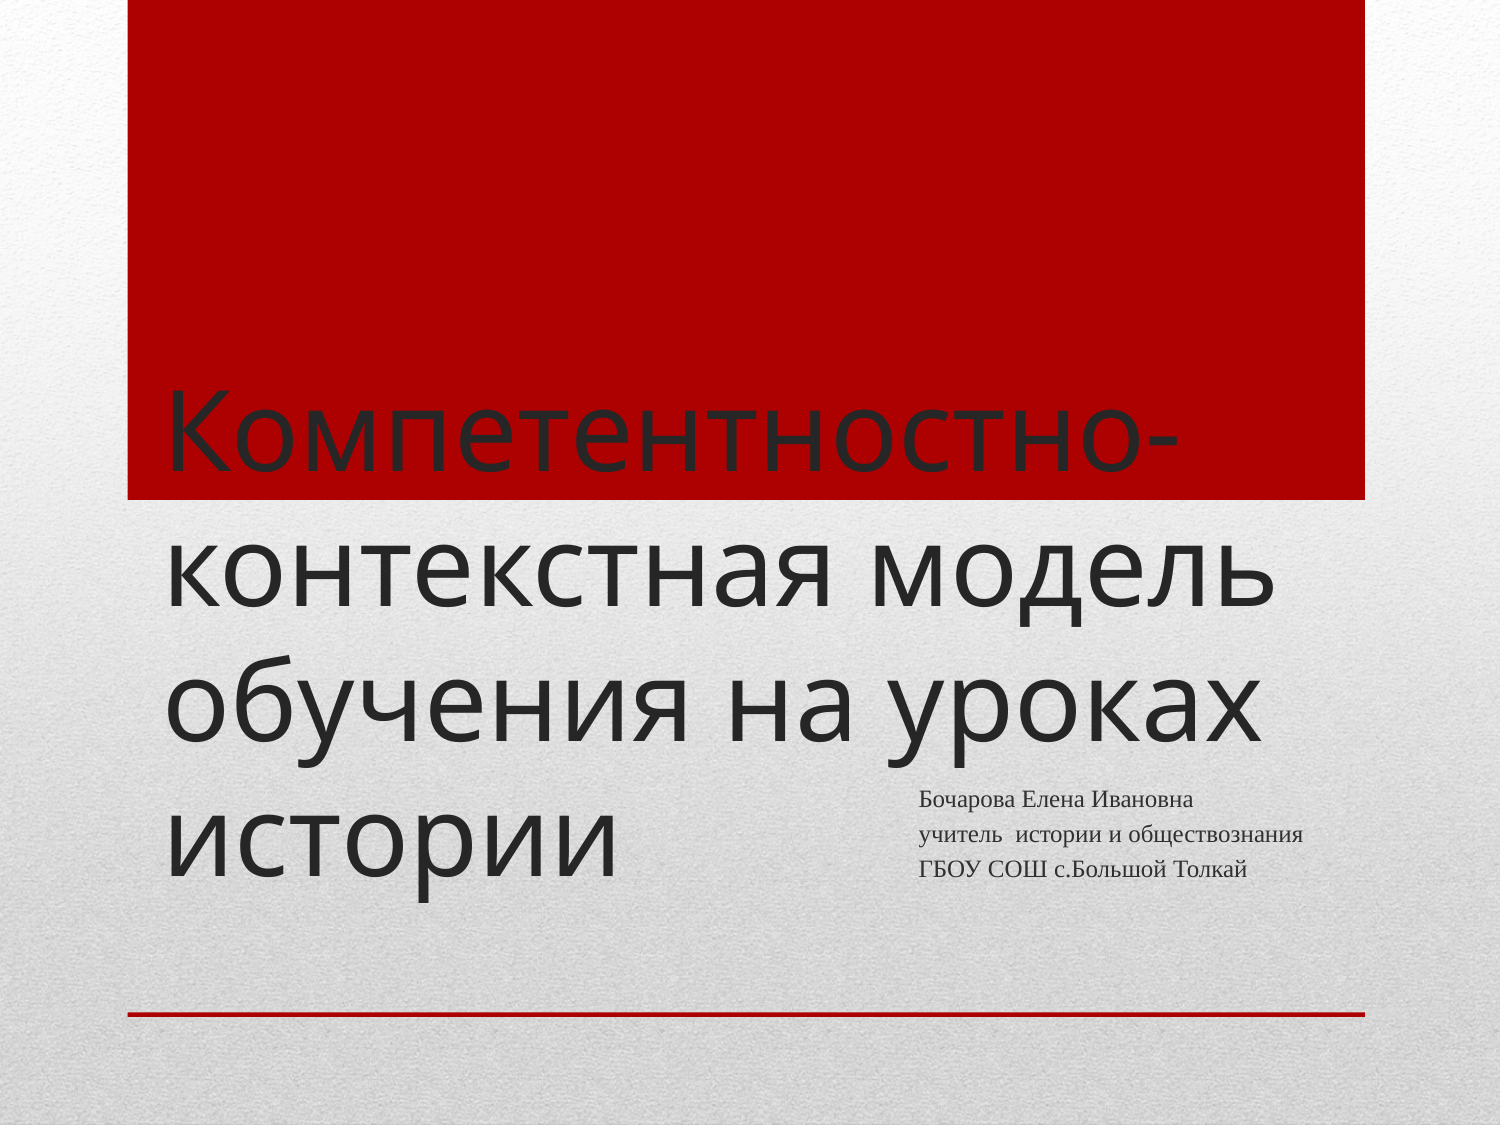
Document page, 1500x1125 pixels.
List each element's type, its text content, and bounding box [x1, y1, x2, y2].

subtitle Бочарова Елена Ивановна учитель истории и обществознания ГБОУ СОШ с.Большой Толкай [903, 775, 1471, 1000]
title Компетентностно-контекстная модель обучения на уроках истории [147, 656, 1386, 907]
